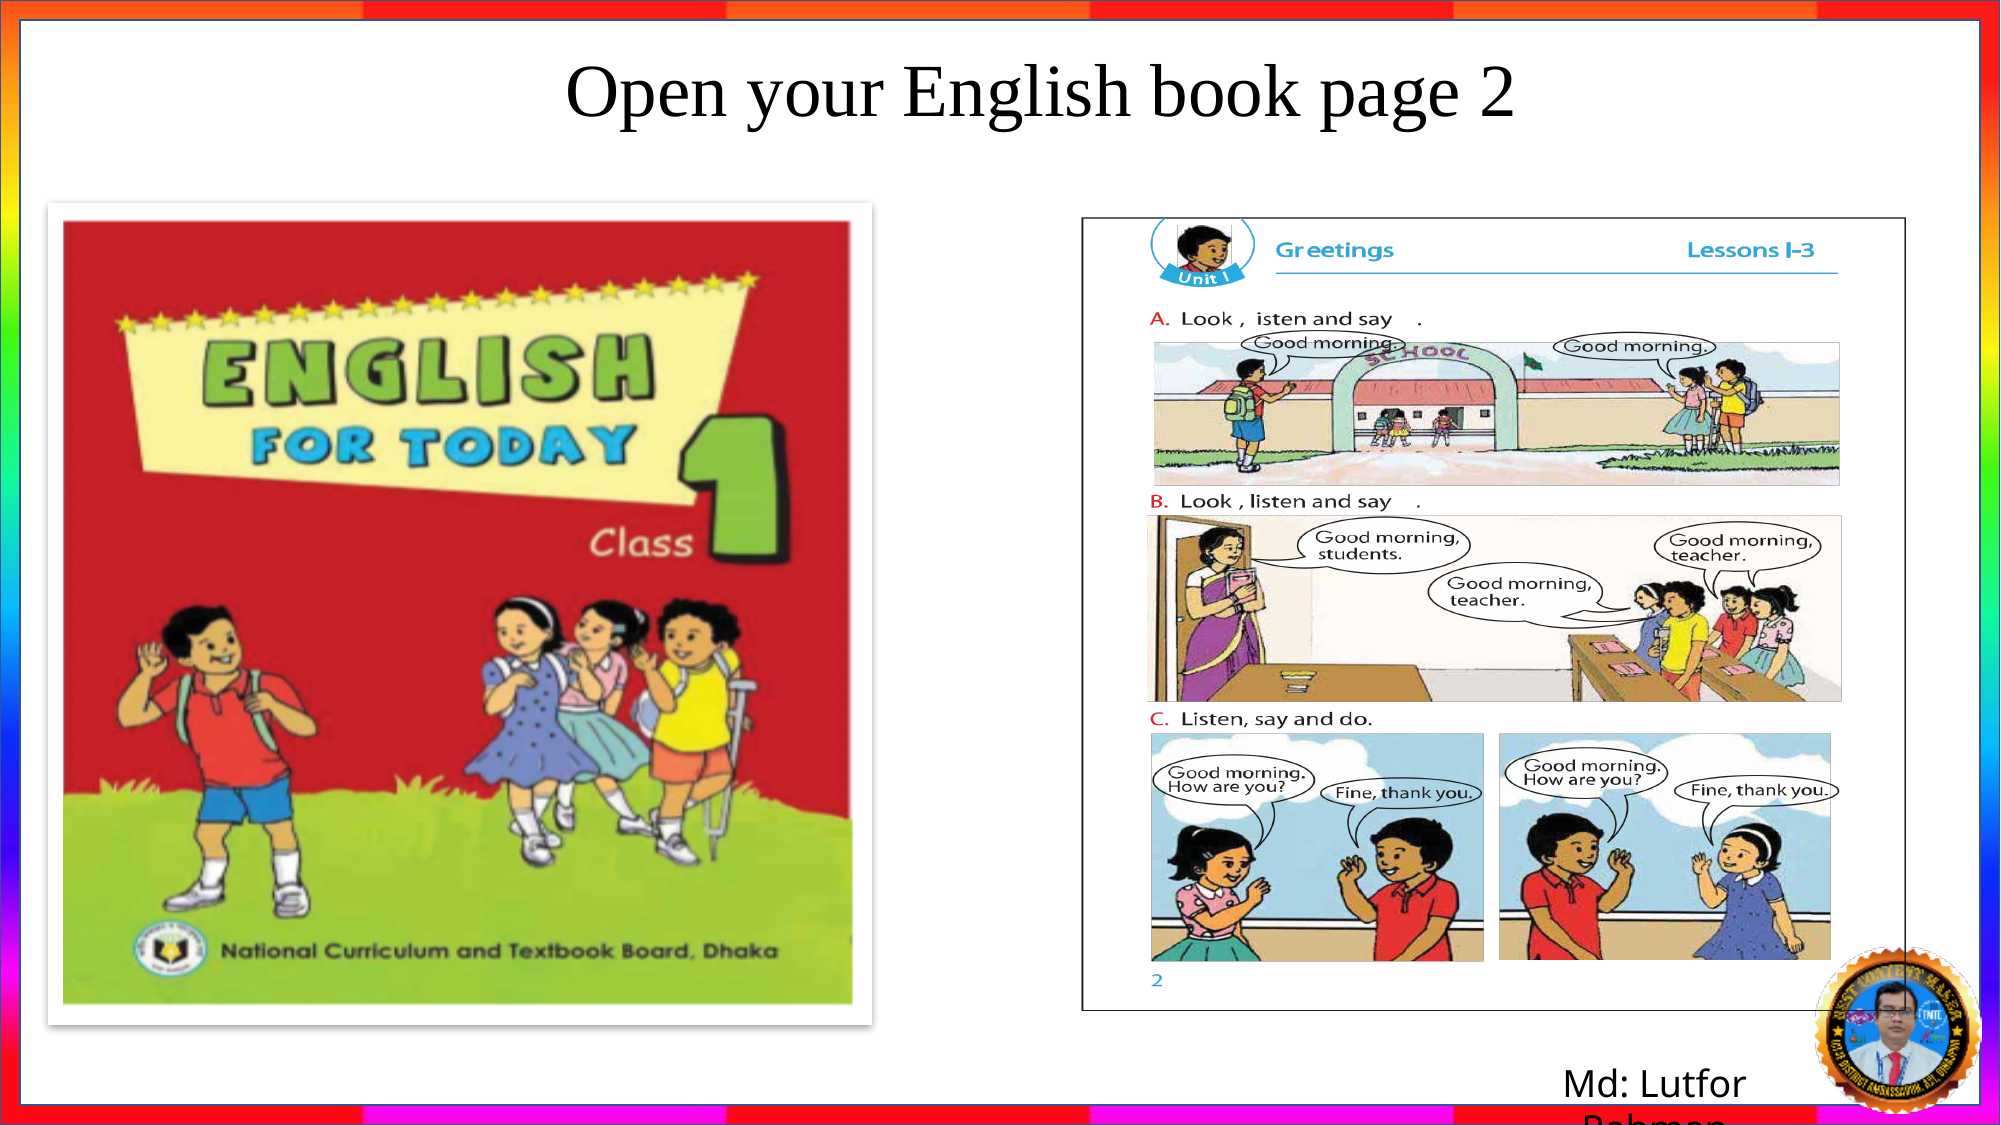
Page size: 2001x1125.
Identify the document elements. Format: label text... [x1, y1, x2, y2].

picture [1, 217, 1999, 1124]
picture [1, 1, 1999, 718]
picture [1588, 1118, 1598, 1124]
picture [62, 217, 858, 1011]
text_box Open your English book page 2 [522, 34, 1561, 139]
